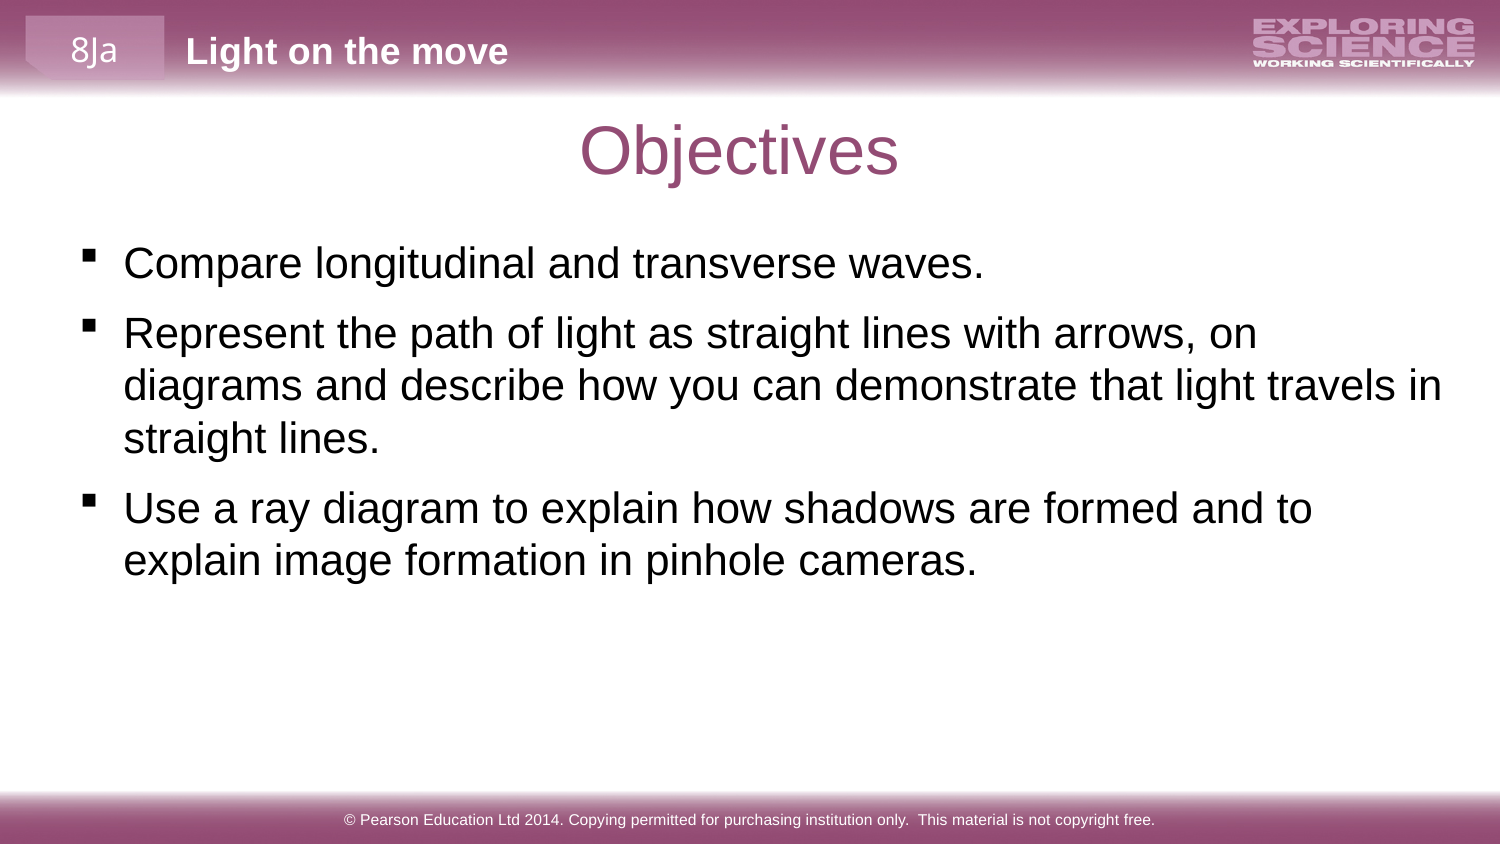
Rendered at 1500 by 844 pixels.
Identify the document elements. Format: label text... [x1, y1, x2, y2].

list Compare longitudinal and transverse waves. Represent the path of light as straight lines with arrows, on diagrams and describe how you can demonstrate that light travels in straight lines. Use a ray diagram to explain how shadows are formed and to explain image formation in pinhole cameras. [42, 226, 1462, 749]
title Objectives [64, 102, 1415, 192]
picture [0, 787, 1500, 844]
picture [0, 0, 1500, 99]
text_box © Pearson Education Ltd 2014. Copying permitted for purchasing institution only. This material is not copyright free. [245, 802, 1255, 839]
